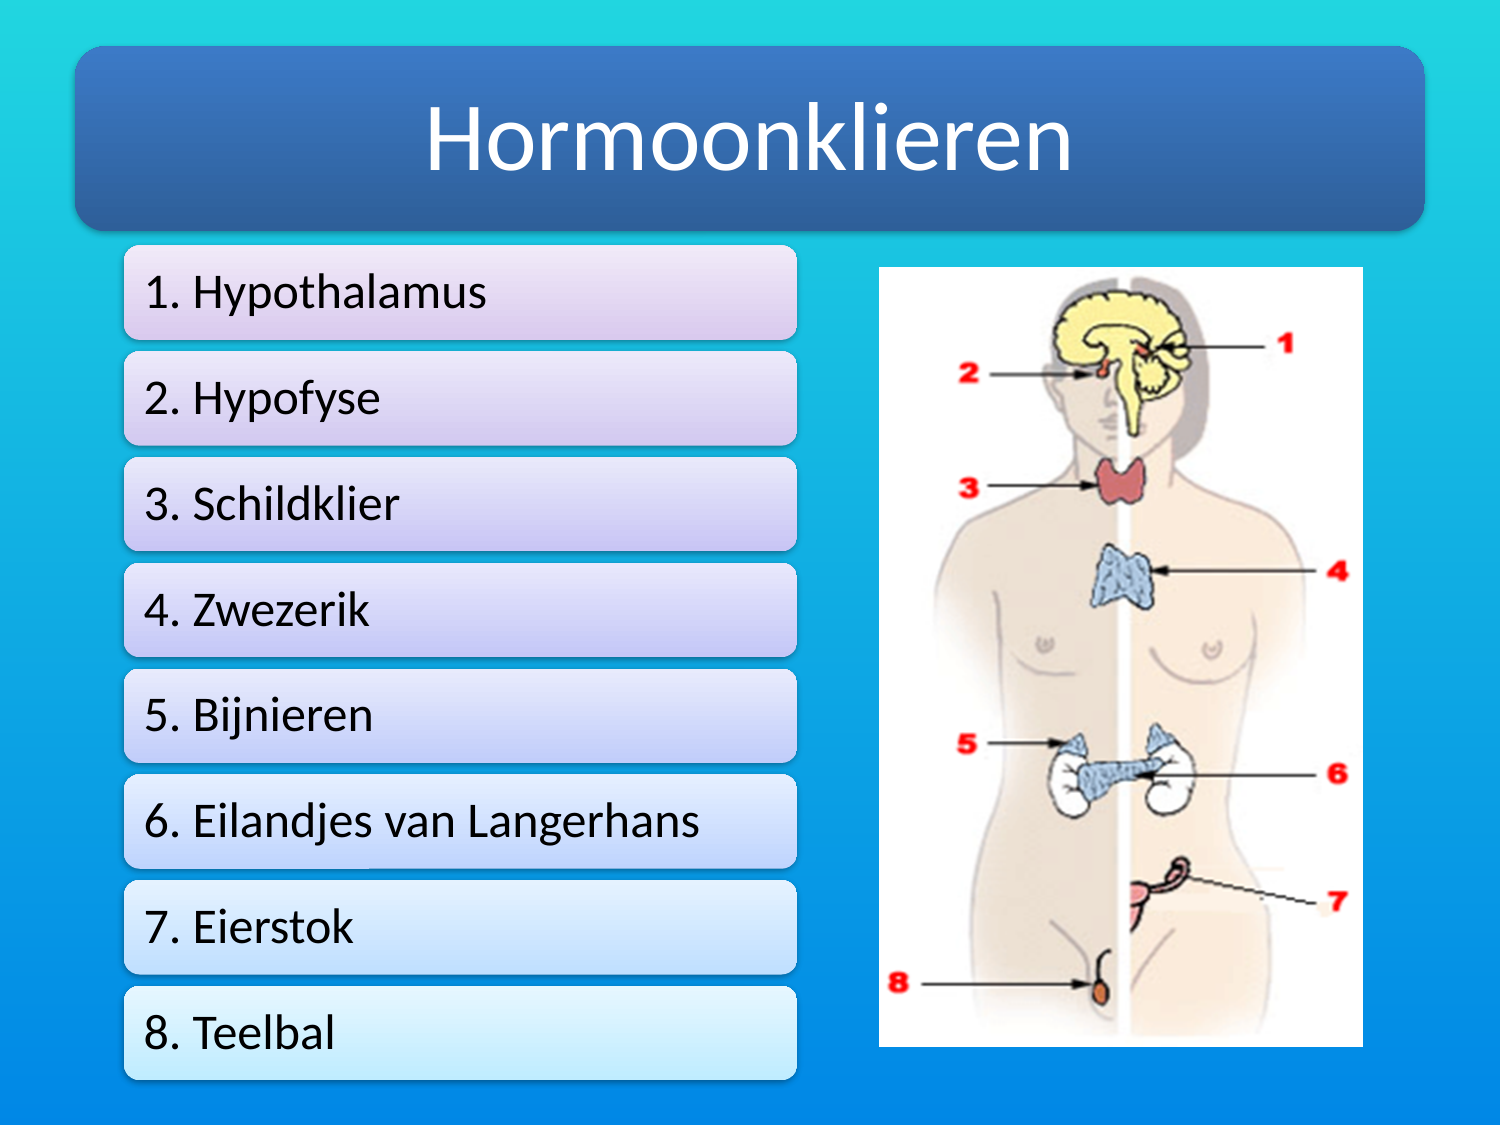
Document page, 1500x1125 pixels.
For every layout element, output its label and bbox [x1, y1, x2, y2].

text_box [74, 44, 1426, 233]
picture [803, 266, 1500, 1048]
list [123, 243, 798, 1083]
